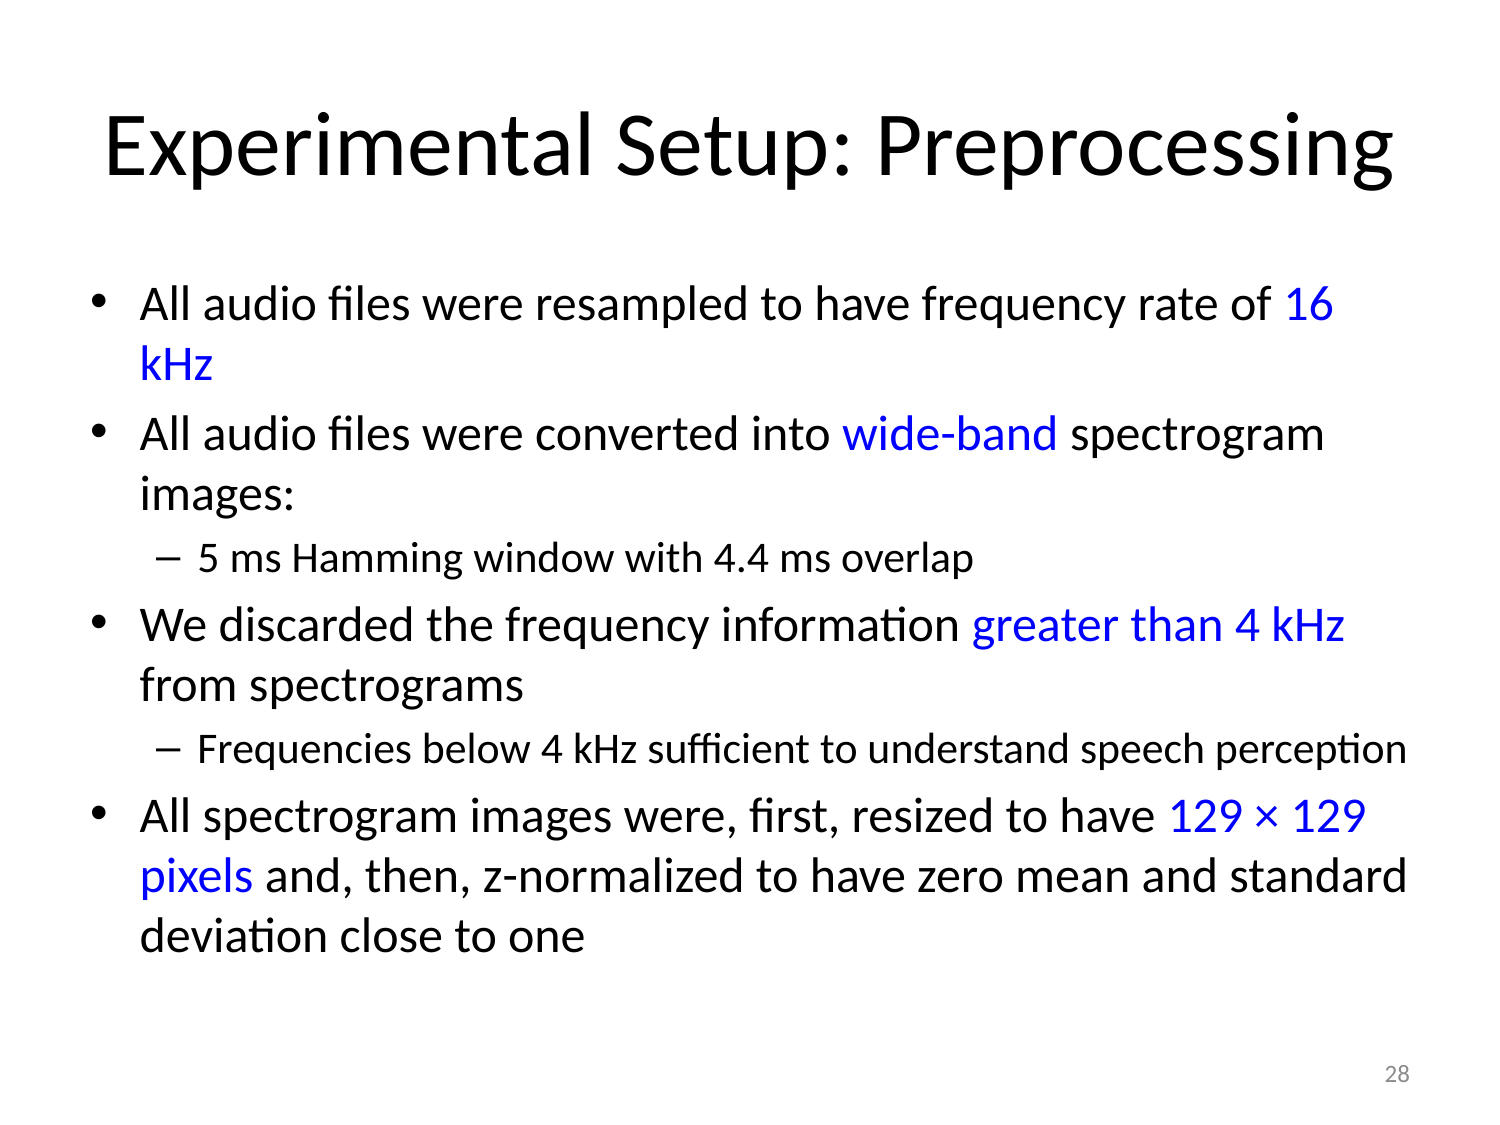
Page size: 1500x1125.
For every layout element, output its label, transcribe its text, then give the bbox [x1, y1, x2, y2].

title Experimental Setup: Preprocessing [75, 45, 1425, 233]
list All audio files were resampled to have frequency rate of 16 kHz All audio files were converted into wide-band spectrogram images: 5 ms Hamming window with 4.4 ms overlap We discarded the frequency information greater than 4 kHz from spectrograms Frequencies below 4 kHz sufficient to understand speech perception All spectrogram images were, first, resized to have 129 × 129 pixels and, then, z-normalized to have zero mean and standard deviation close to one [75, 262, 1425, 1005]
slide_number 28 [1074, 1042, 1425, 1103]
